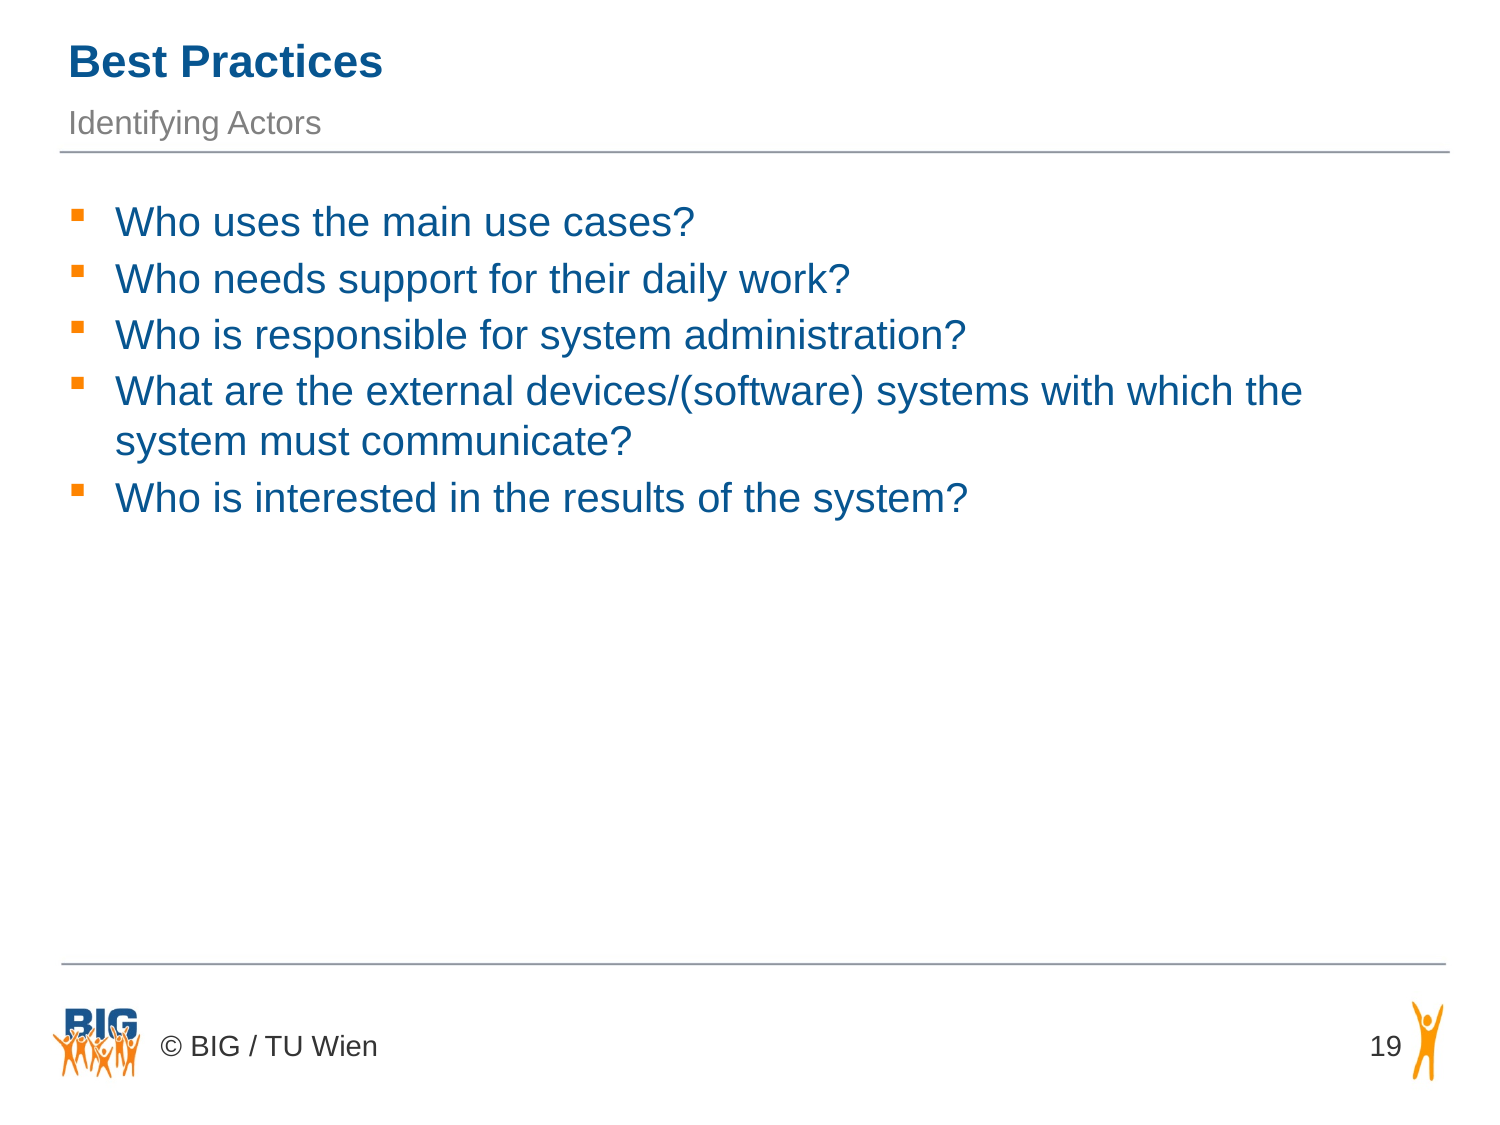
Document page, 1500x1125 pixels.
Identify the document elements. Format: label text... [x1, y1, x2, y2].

picture [1400, 991, 1494, 1125]
list Identifying Actors [53, 93, 1454, 153]
slide_number 19 [1241, 1019, 1418, 1095]
title Best Practices [53, 24, 1454, 93]
list Who uses the main use cases? Who needs support for their daily work? Who is responsible for system administration? What are the external devices/(software) systems with which the system must communicate? Who is interested in the results of the system? [53, 187, 1454, 961]
picture [6, 1000, 145, 1123]
picture [0, 142, 1500, 163]
picture [0, 954, 1497, 975]
